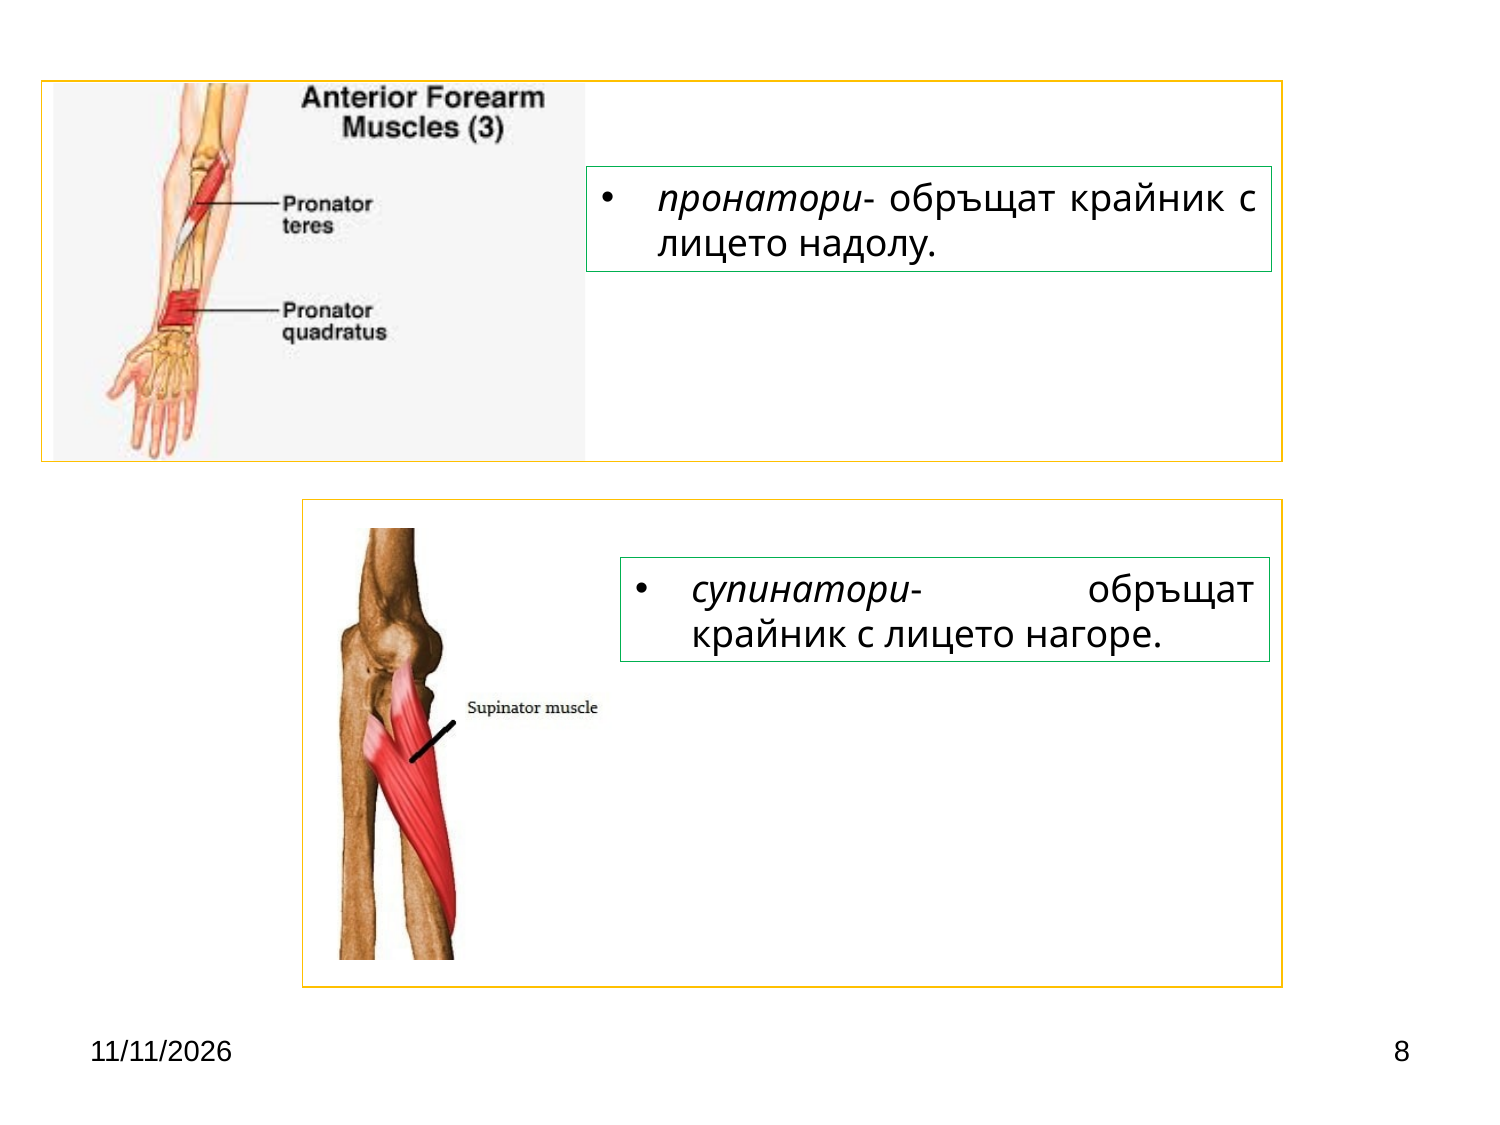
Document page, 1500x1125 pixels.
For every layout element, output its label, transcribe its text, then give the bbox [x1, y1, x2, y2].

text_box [264, 499, 1282, 988]
slide_number 8 [1074, 1024, 1425, 1103]
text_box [41, 80, 1282, 462]
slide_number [75, 1024, 425, 1103]
